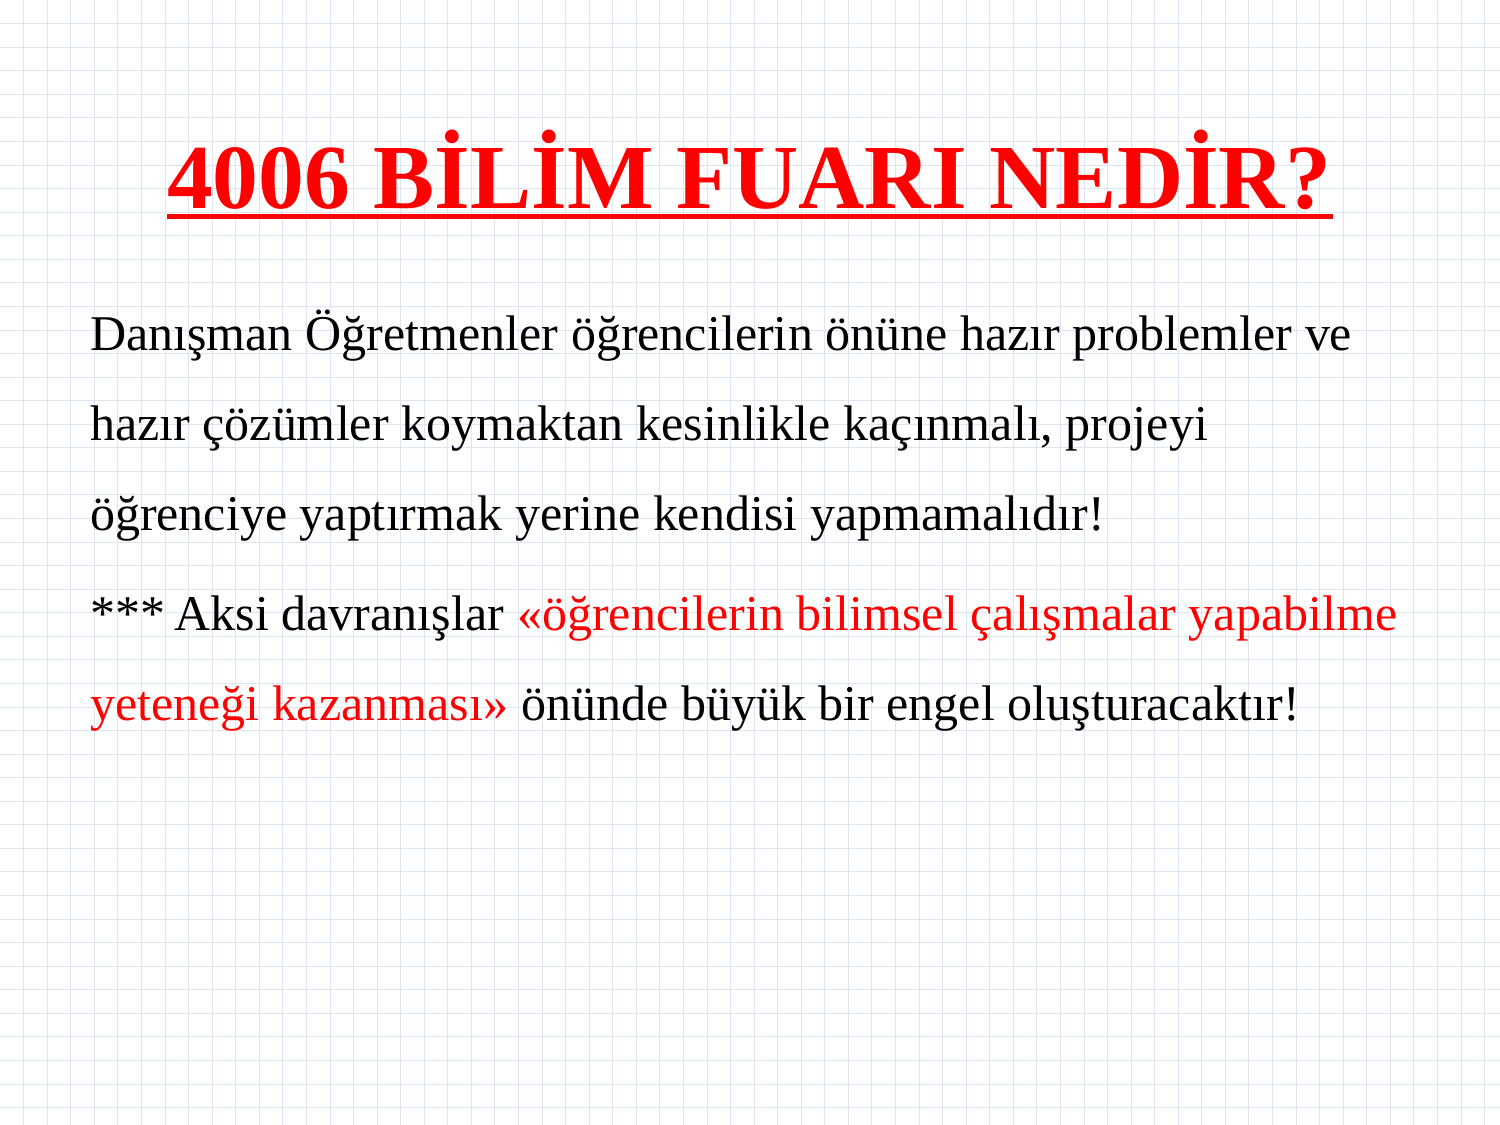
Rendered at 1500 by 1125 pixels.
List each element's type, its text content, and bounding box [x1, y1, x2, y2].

title 4006 BİLİM FUARI NEDİR? [75, 78, 1425, 262]
list Danışman Öğretmenler öğrencilerin önüne hazır problemler ve hazır çözümler koymaktan kesinlikle kaçınmalı, projeyi öğrenciye yaptırmak yerine kendisi yapmamalıdır! *** Aksi davranışlar «öğrencilerin bilimsel çalışmalar yapabilme yeteneği kazanması» önünde büyük bir engel oluşturacaktır! [75, 262, 1425, 1005]
